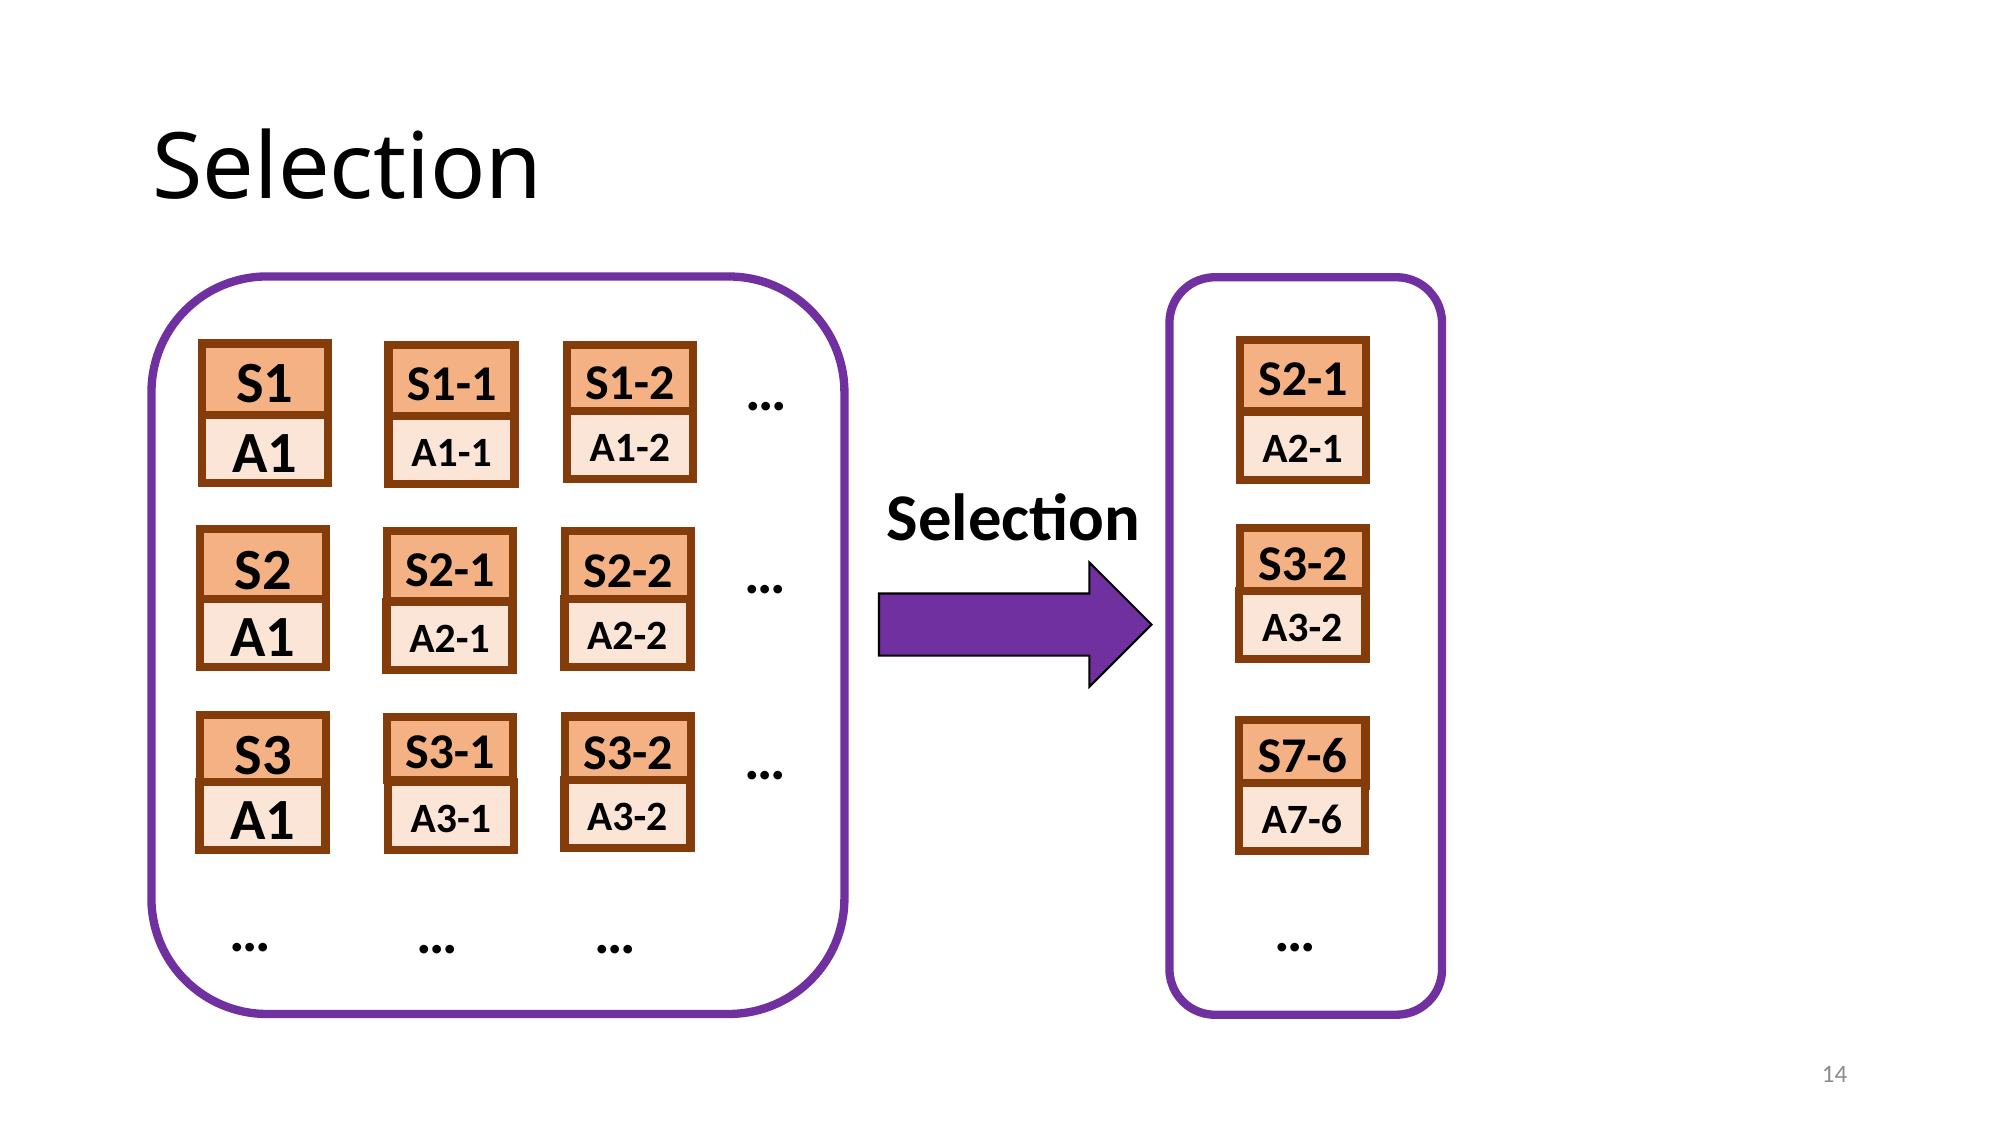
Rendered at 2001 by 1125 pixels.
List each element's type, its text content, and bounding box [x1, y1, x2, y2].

text_box … [579, 887, 651, 973]
text_box [1168, 276, 1444, 1016]
title Selection [137, 59, 1863, 278]
text_box [877, 562, 1154, 690]
text_box A2-2 [563, 598, 691, 668]
text_box … [729, 528, 801, 613]
text_box S3-2 [1239, 527, 1367, 594]
text_box S2-2 [564, 530, 692, 605]
text_box S7-6 [1238, 719, 1366, 782]
text_box S2 [199, 528, 327, 598]
text_box Selection [871, 466, 1156, 562]
text_box A1-1 [388, 415, 516, 485]
text_box A1 [198, 781, 326, 851]
text_box S2-1 [386, 530, 514, 601]
text_box … [401, 887, 473, 973]
text_box … [729, 713, 801, 799]
text_box S3-2 [564, 716, 692, 783]
text_box A2-1 [385, 601, 514, 671]
text_box A3-1 [387, 781, 515, 851]
text_box A1 [201, 414, 329, 484]
text_box A3-2 [1238, 590, 1366, 660]
text_box … [1260, 885, 1332, 971]
text_box S1 [201, 342, 329, 414]
text_box … [730, 345, 802, 430]
text_box S2-1 [1239, 339, 1367, 411]
text_box S3 [199, 714, 327, 789]
text_box A7-6 [1238, 782, 1366, 852]
slide_number 14 [1412, 1042, 1863, 1103]
text_box S1-2 [566, 344, 694, 410]
text_box A1-2 [566, 410, 694, 480]
text_box A1 [199, 598, 327, 668]
text_box A2-1 [1239, 411, 1367, 481]
text_box S3-1 [386, 716, 514, 781]
text_box S1-1 [388, 344, 516, 415]
text_box [150, 275, 846, 1016]
text_box A3-2 [563, 779, 691, 849]
text_box … [214, 885, 286, 971]
